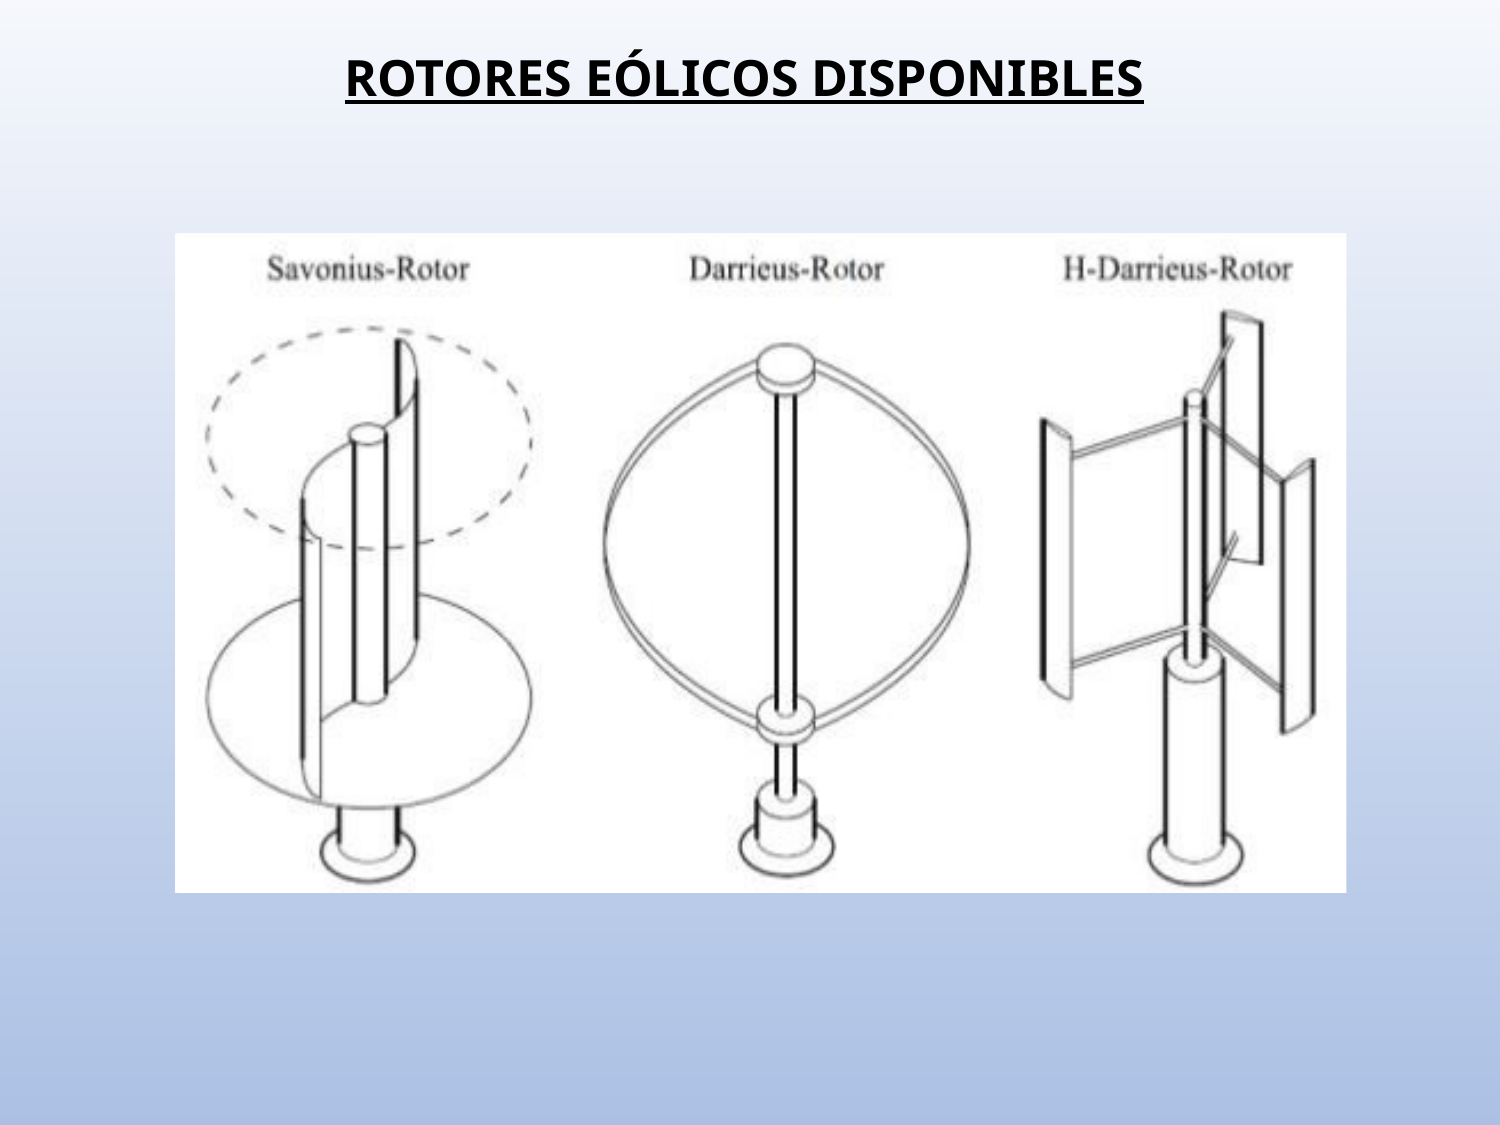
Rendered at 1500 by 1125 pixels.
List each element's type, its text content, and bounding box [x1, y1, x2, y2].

text_box ROTORES EÓLICOS DISPONIBLES [93, 45, 1395, 127]
picture [175, 233, 1347, 893]
